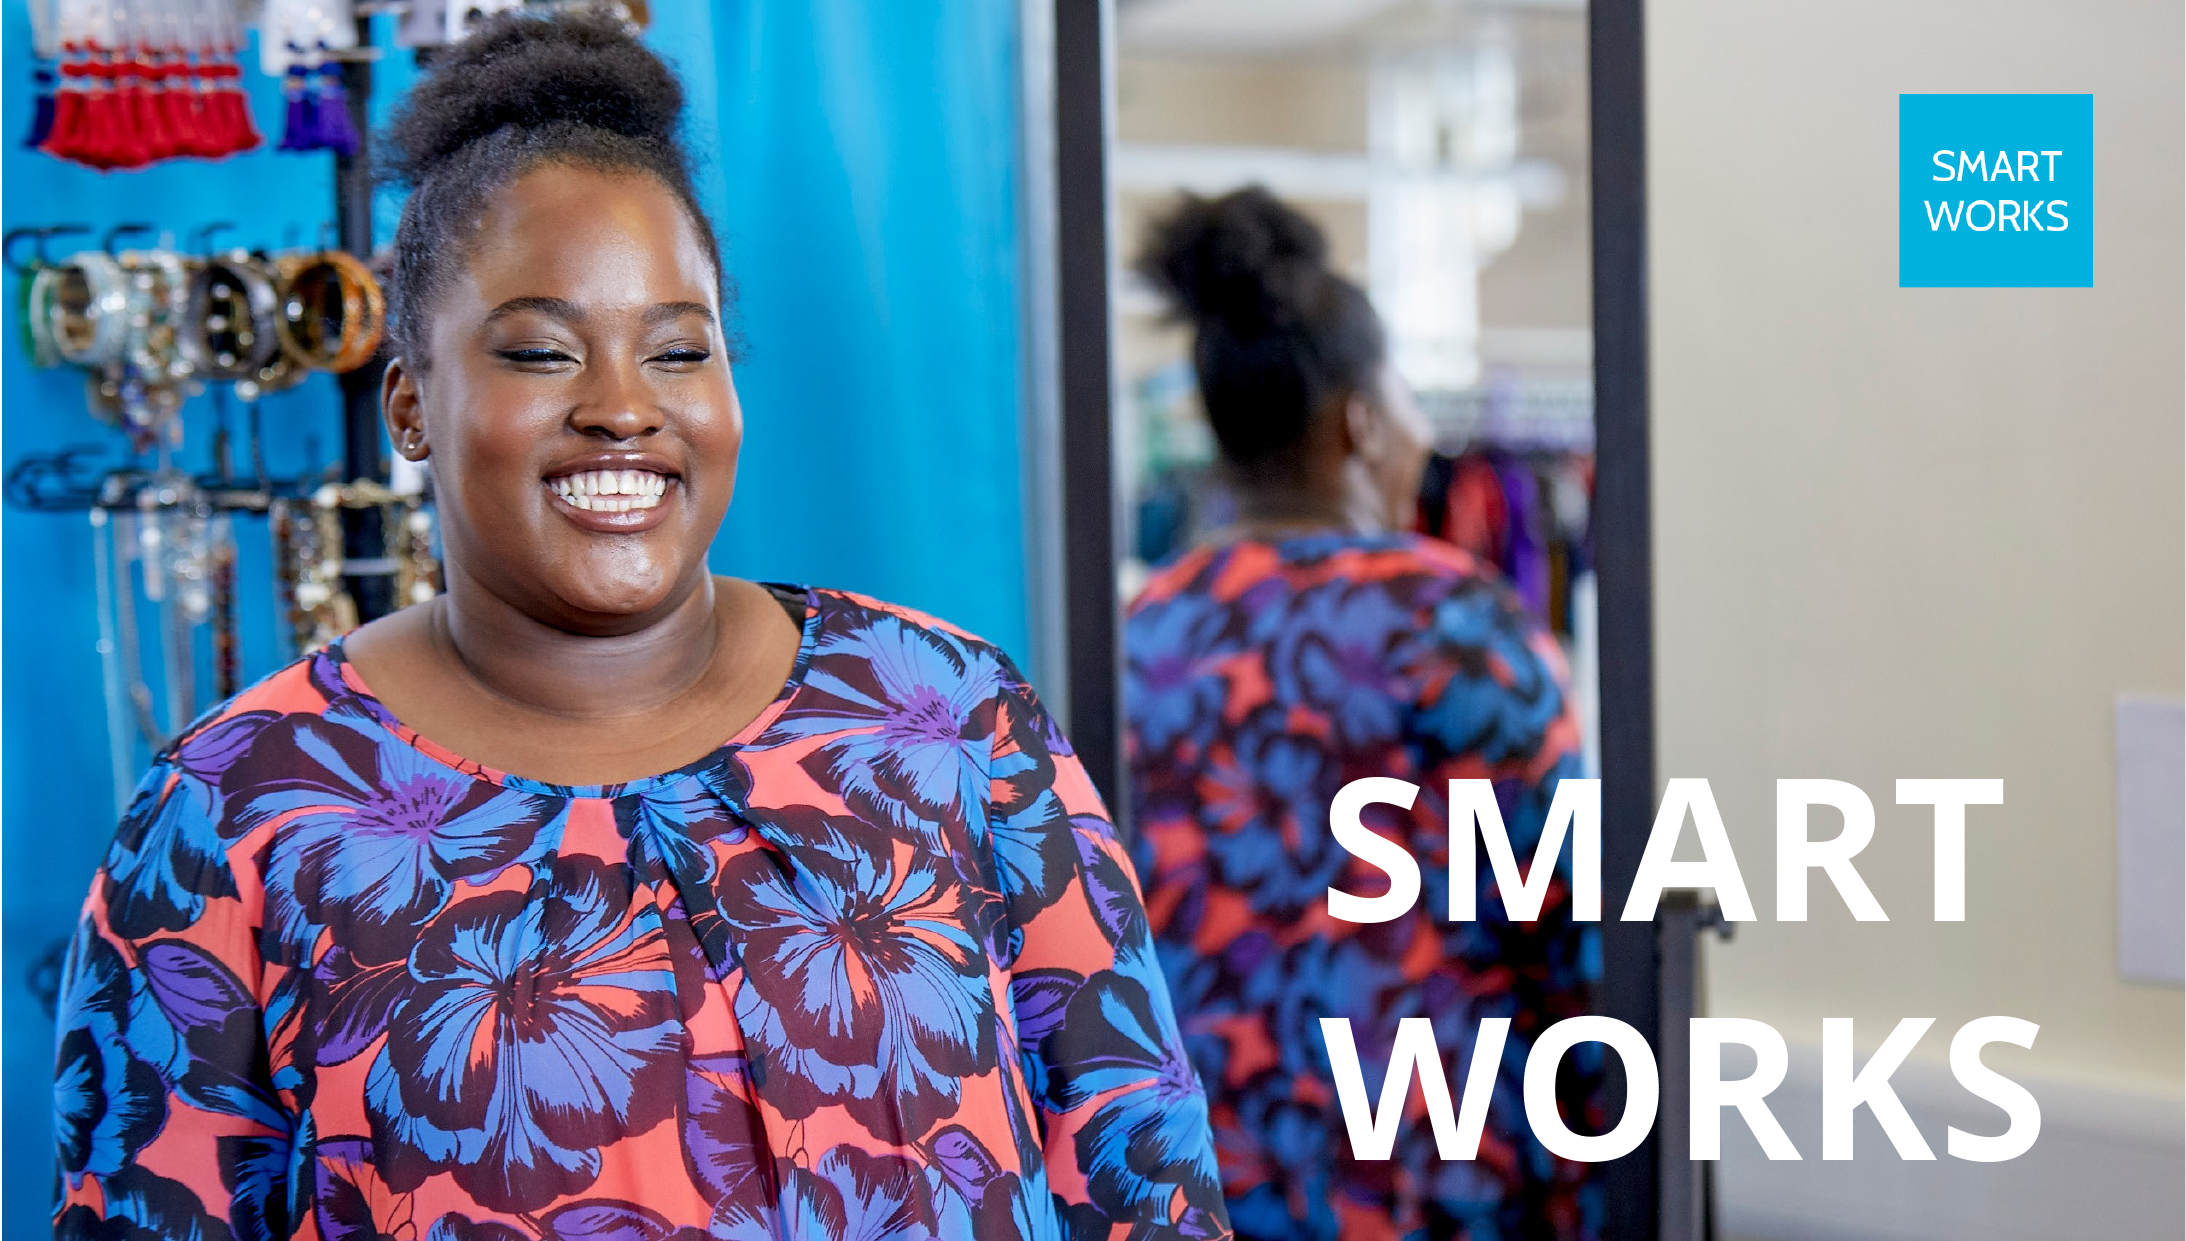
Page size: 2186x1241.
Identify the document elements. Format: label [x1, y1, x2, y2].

text_box [2, 0, 2186, 1241]
